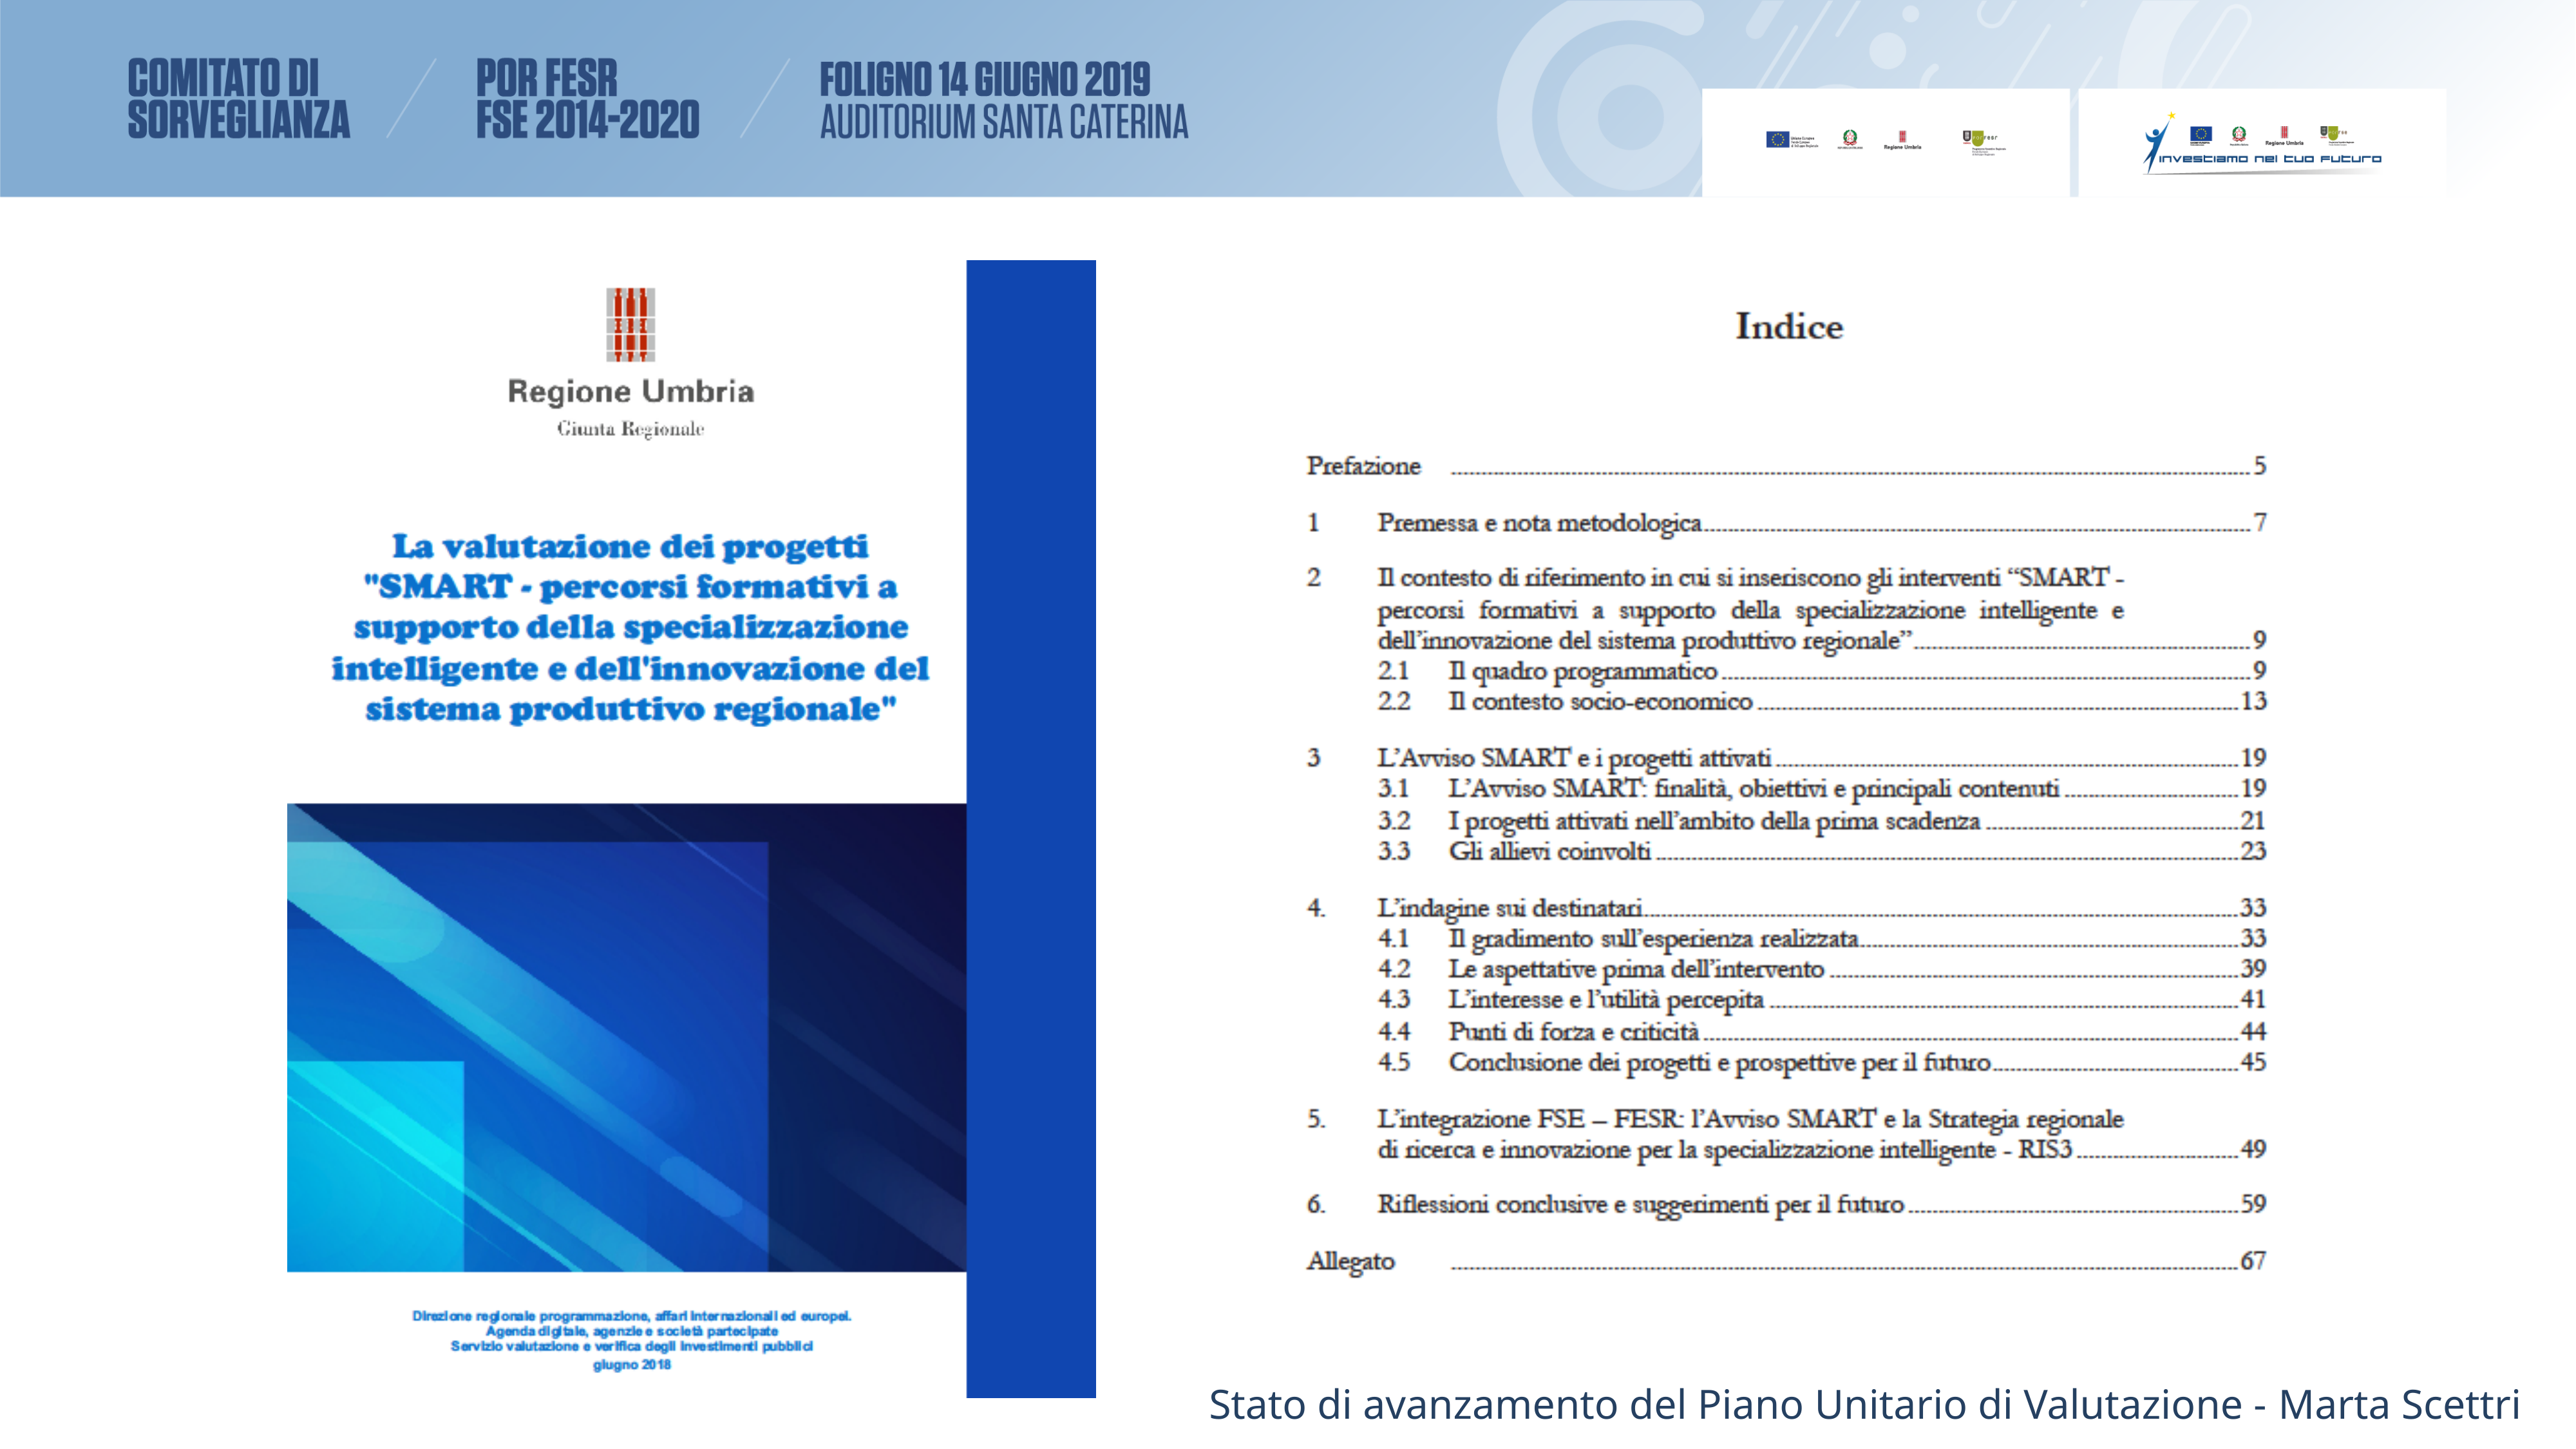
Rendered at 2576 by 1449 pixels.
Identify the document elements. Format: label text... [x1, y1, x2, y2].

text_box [287, 260, 1096, 1399]
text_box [1271, 260, 2334, 1307]
text_box Stato di avanzamento del Piano Unitario di Valutazione - Marta Scettri [0, 1366, 2535, 1441]
picture [0, 0, 2576, 1449]
